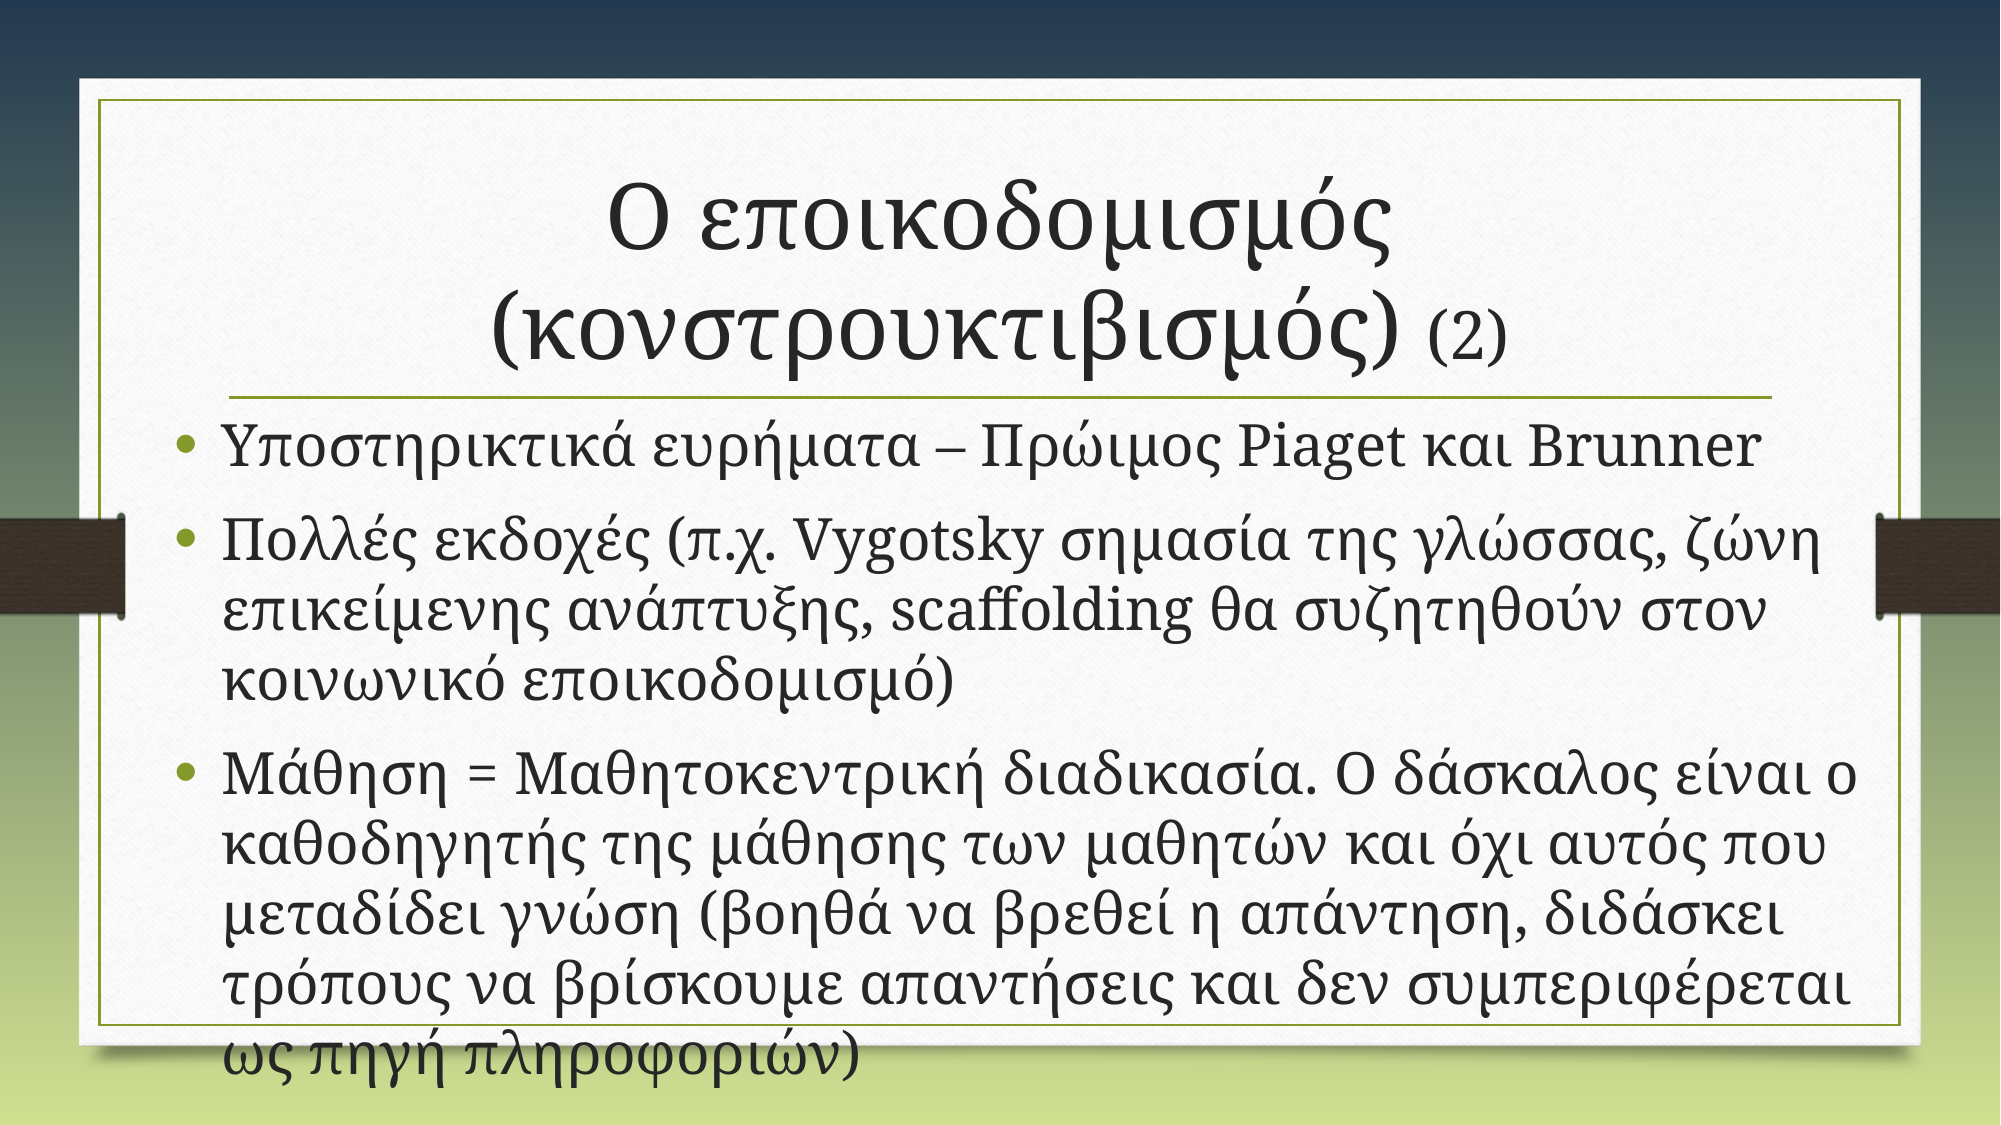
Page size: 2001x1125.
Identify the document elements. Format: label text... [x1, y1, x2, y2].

picture [0, 0, 2001, 1125]
title Ο εποικοδομισμός (κονστρουκτιβισμός) (2) [212, 161, 1788, 375]
list Υποστηρικτικά ευρήματα – Πρώιμος Piaget και Brunner Πολλές εκδοχές (π.χ. Vygotsky σημασία της γλώσσας, ζώνη επικείμενης ανάπτυξης, scaffolding θα συζητηθούν στον κοινωνικό εποικοδομισμό) Μάθηση = Μαθητοκεντρική διαδικασία. Ο δάσκαλος είναι ο καθοδηγητής της μάθησης των μαθητών και όχι αυτός που μεταδίδει γνώση (βοηθά να βρεθεί η απάντηση, διδάσκει τρόπους να βρίσκουμε απαντήσεις και δεν συμπεριφέρεται ως πηγή πληροφοριών) [159, 400, 1915, 945]
